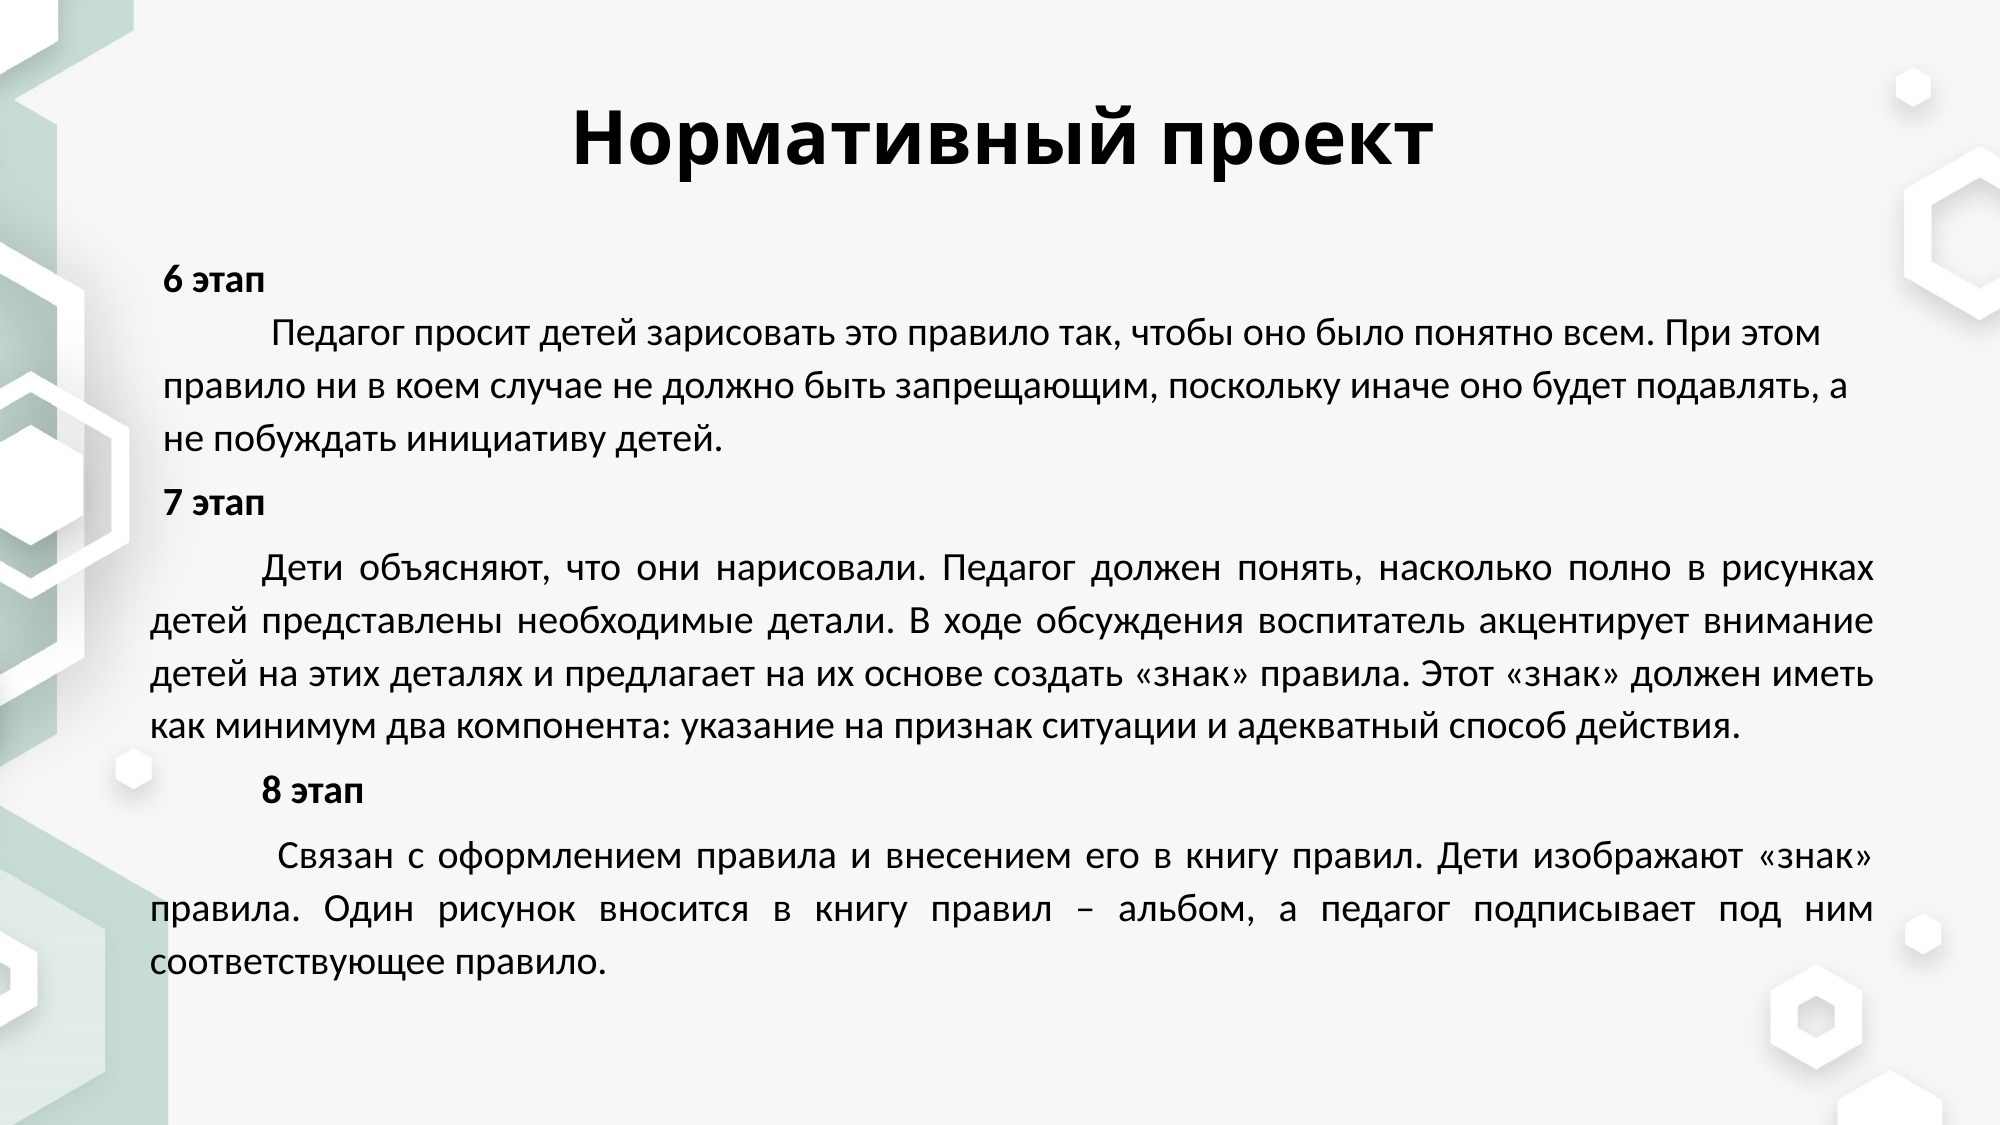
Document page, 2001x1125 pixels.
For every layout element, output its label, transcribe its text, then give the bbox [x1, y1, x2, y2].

picture [0, 0, 2000, 1125]
list 6 этап Педагог просит детей зарисовать это правило так, чтобы оно было понятно всем. При этом правило ни в коем случае не должно быть запрещающим, поскольку иначе оно будет подавлять, а не побуждать инициативу детей. 7 этап Дети объясняют, что они нарисовали. Педагог должен понять, насколько полно в рисунках детей представлены необходимые детали. В ходе обсуждения воспитатель акцентирует внимание детей на этих деталях и предлагает на их основе создать «знак» правила. Этот «знак» должен иметь как минимум два компонента: указание на признак ситуации и адекватный способ действия. 8 этап Связан с оформлением правила и внесением его в книгу правил. Дети изображают «знак» правила. Один рисунок вносится в книгу правил – альбом, а педагог подписывает под ним соответствующее правило. [134, 240, 1892, 1042]
title Нормативный проект [140, 107, 1866, 240]
